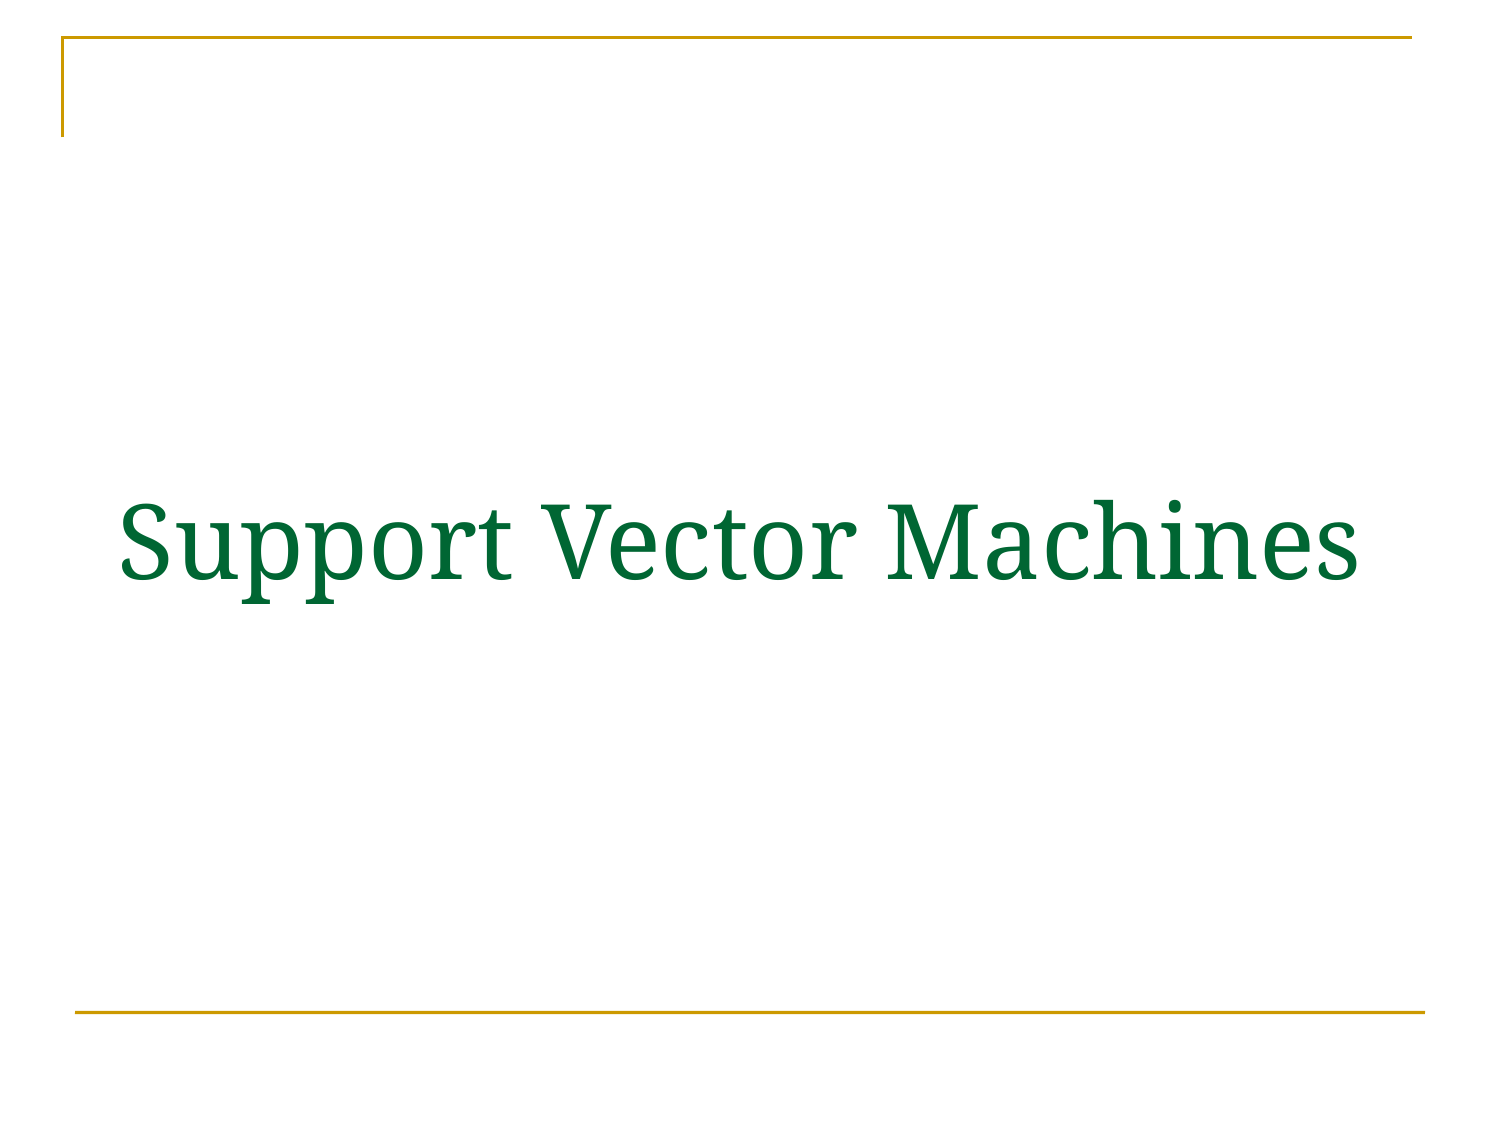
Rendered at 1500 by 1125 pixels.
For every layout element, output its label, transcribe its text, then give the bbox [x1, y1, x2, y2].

title Support Vector Machines [102, 467, 1453, 656]
